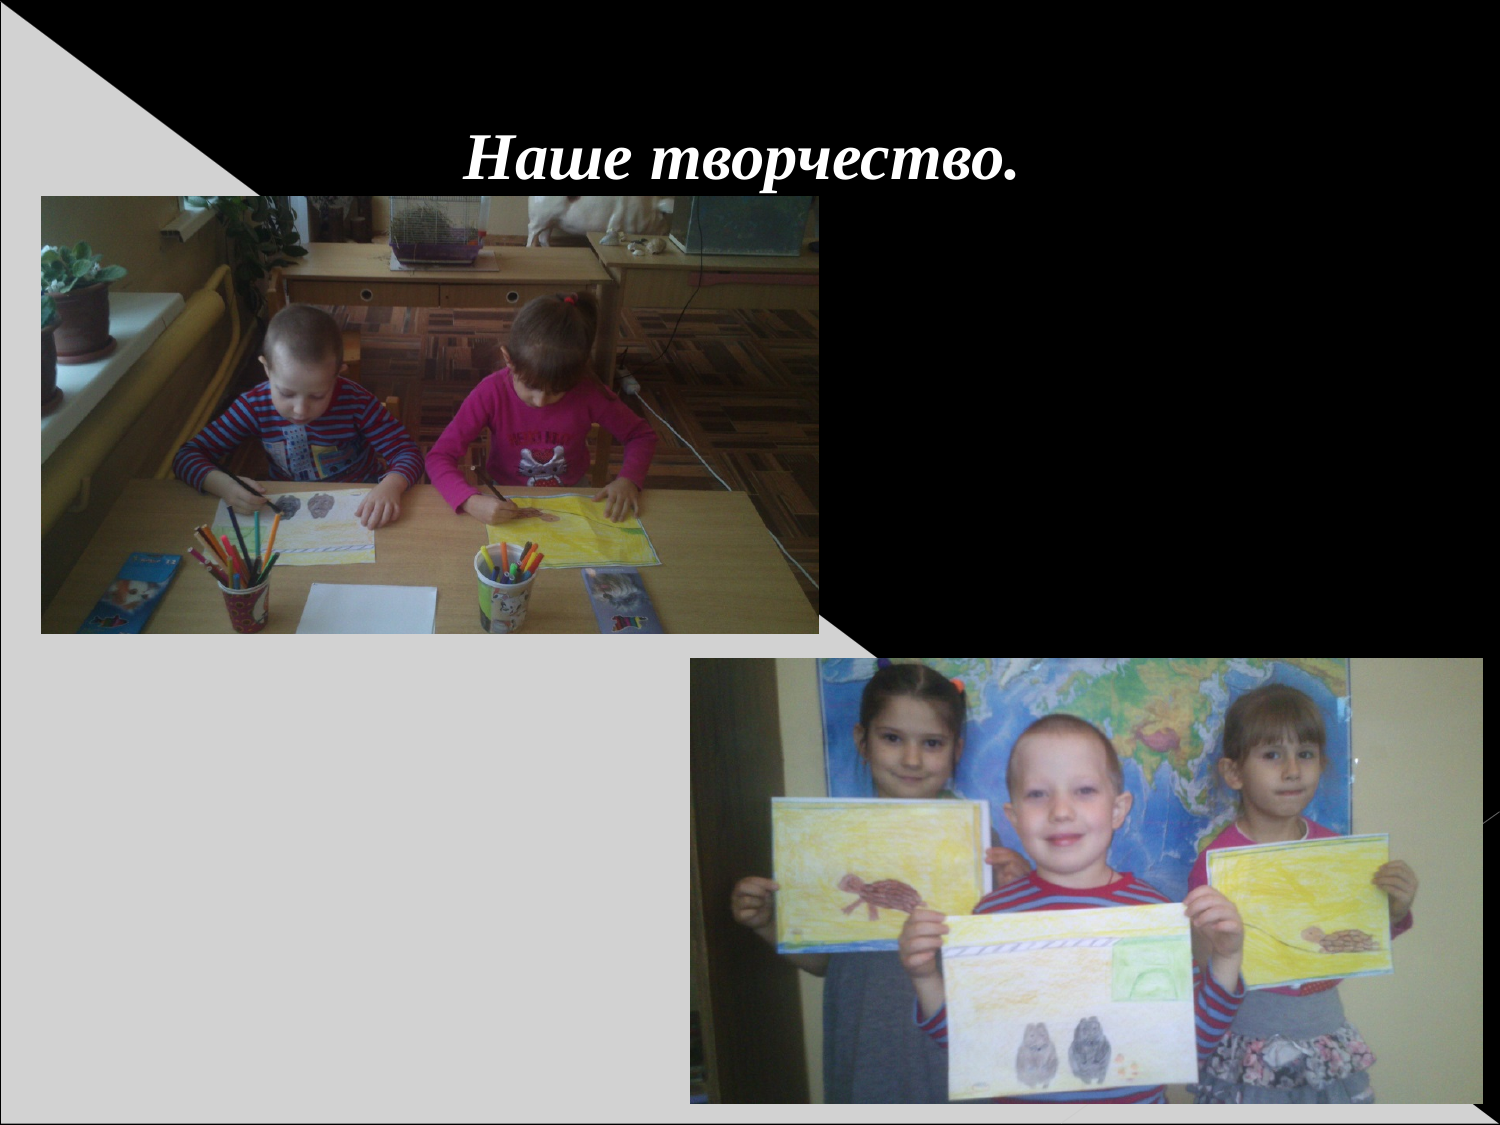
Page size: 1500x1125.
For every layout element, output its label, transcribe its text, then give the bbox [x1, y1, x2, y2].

picture [41, 196, 819, 634]
picture [690, 658, 1483, 1104]
title Наше творчество. [70, 105, 1421, 335]
